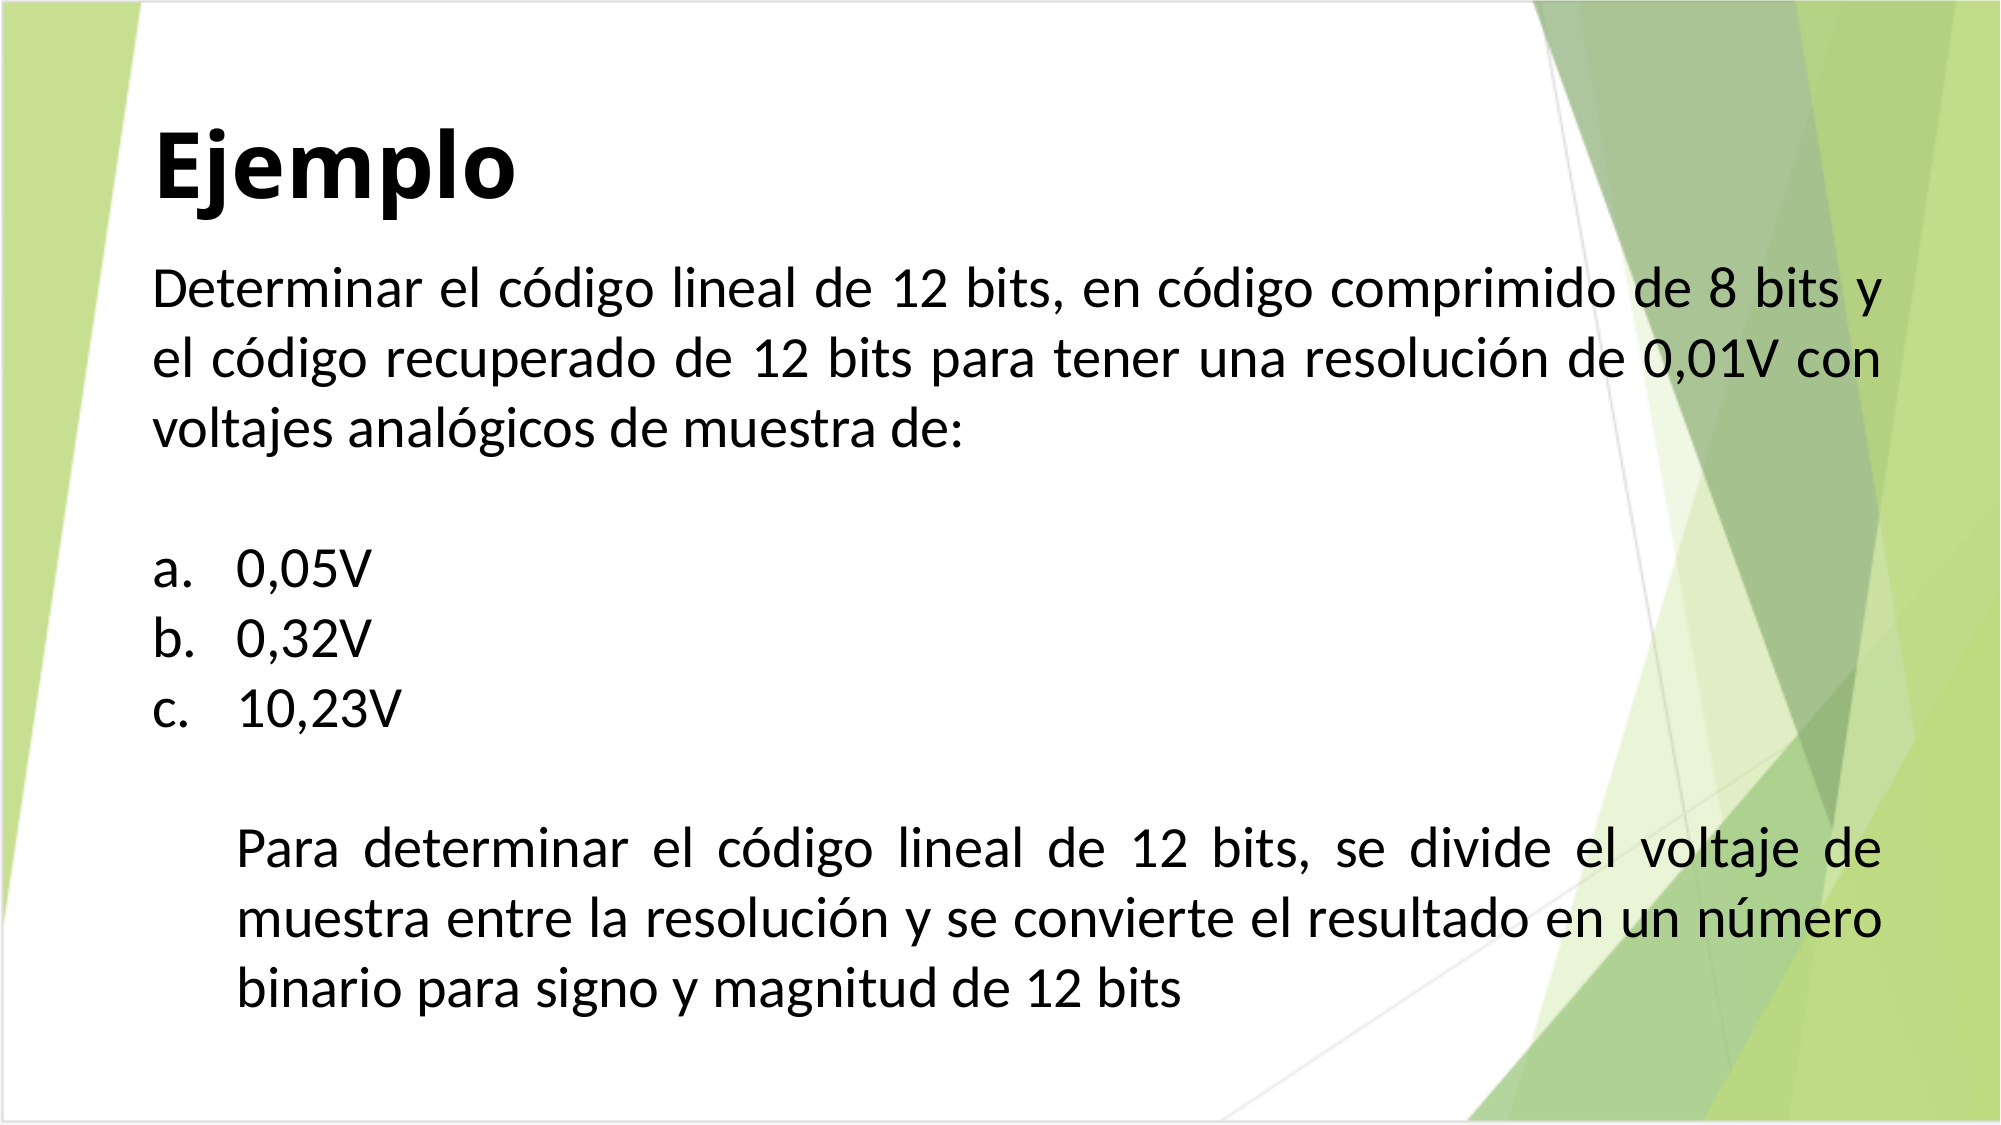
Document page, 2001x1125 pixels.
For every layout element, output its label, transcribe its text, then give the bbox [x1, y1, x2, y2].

title Ejemplo [137, 59, 1863, 242]
text_box Determinar el código lineal de 12 bits, en código comprimido de 8 bits y el código recuperado de 12 bits para tener una resolución de 0,01V con voltajes analógicos de muestra de: 0,05V 0,32V 10,23V Para determinar el código lineal de 12 bits, se divide el voltaje de muestra entre la resolución y se convierte el resultado en un número binario para signo y magnitud de 12 bits [137, 242, 1899, 1027]
